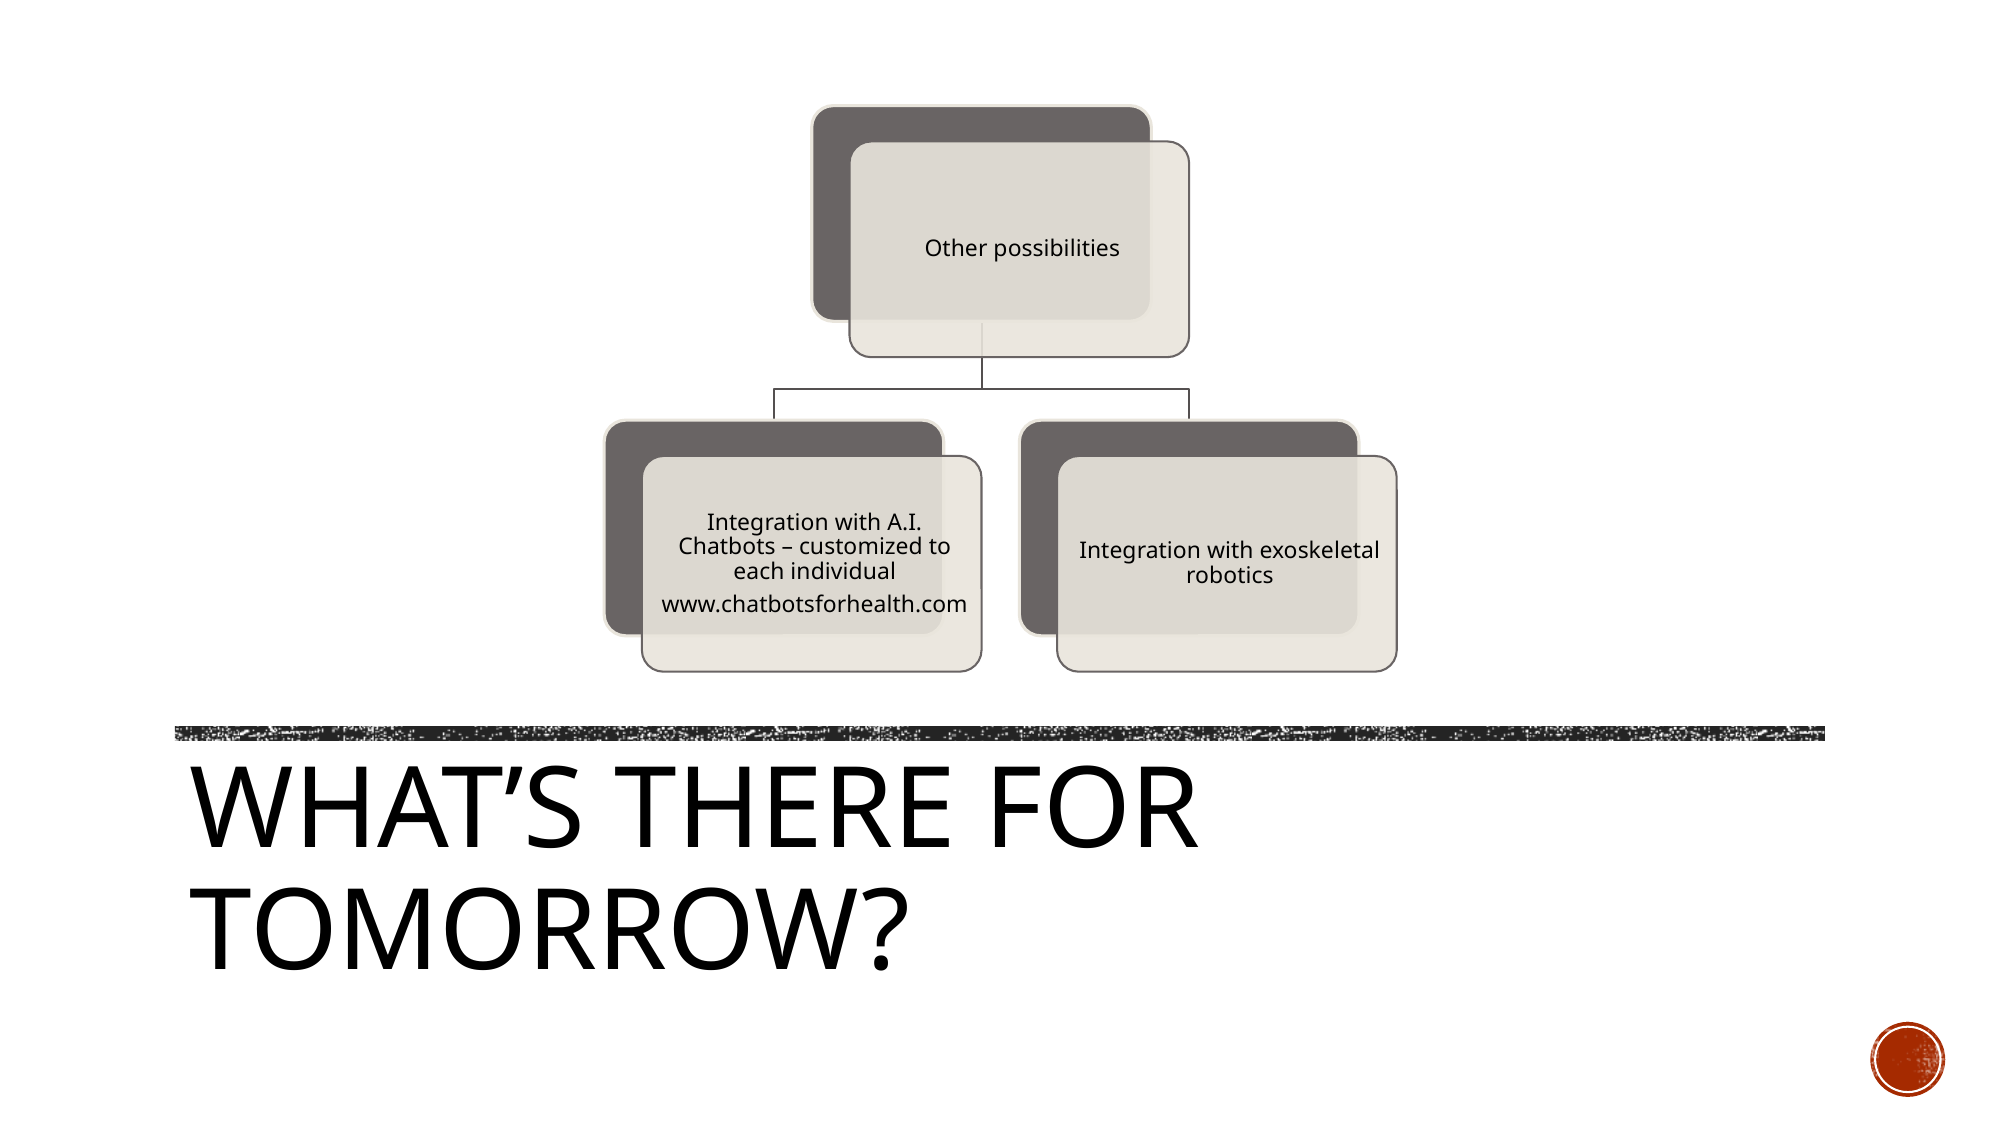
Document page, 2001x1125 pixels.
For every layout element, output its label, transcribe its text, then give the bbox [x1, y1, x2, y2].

text_box [174, 726, 1826, 741]
title What’s there for tomorrow? [174, 740, 1825, 1005]
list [176, 106, 1824, 671]
